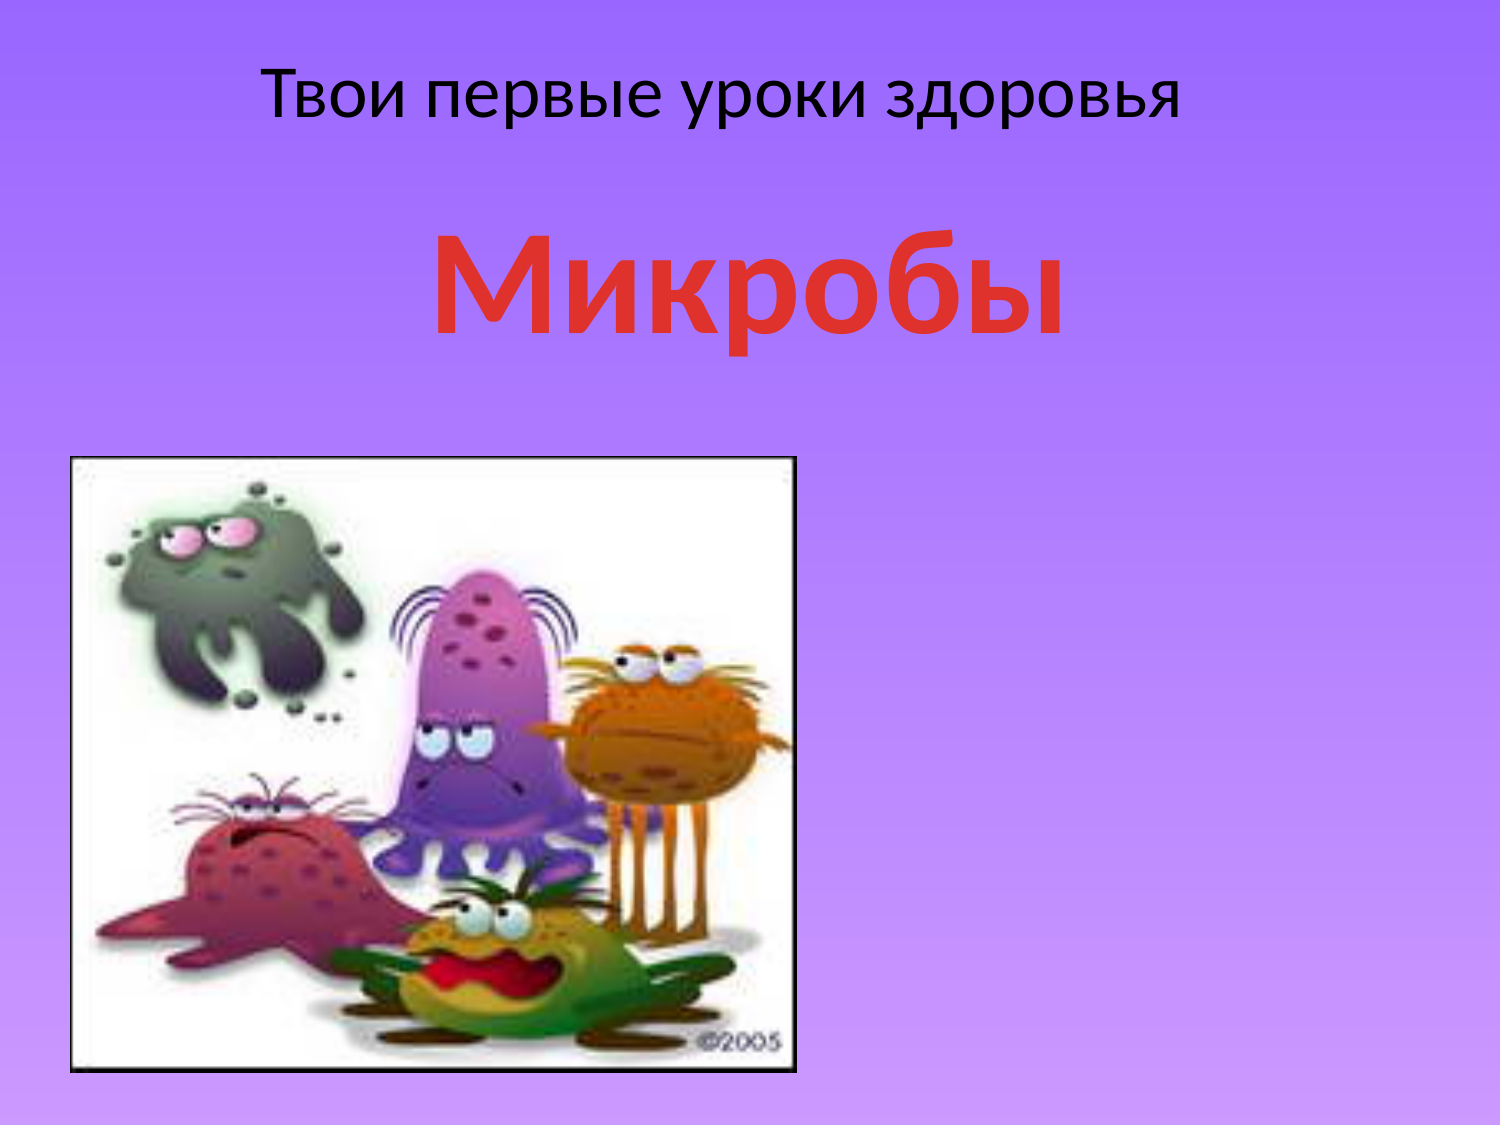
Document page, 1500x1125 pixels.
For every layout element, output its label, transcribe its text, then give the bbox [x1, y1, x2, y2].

text_box Твои первые уроки здоровья [246, 35, 1231, 140]
picture [70, 456, 798, 1074]
text_box Микробы [380, 175, 1120, 371]
